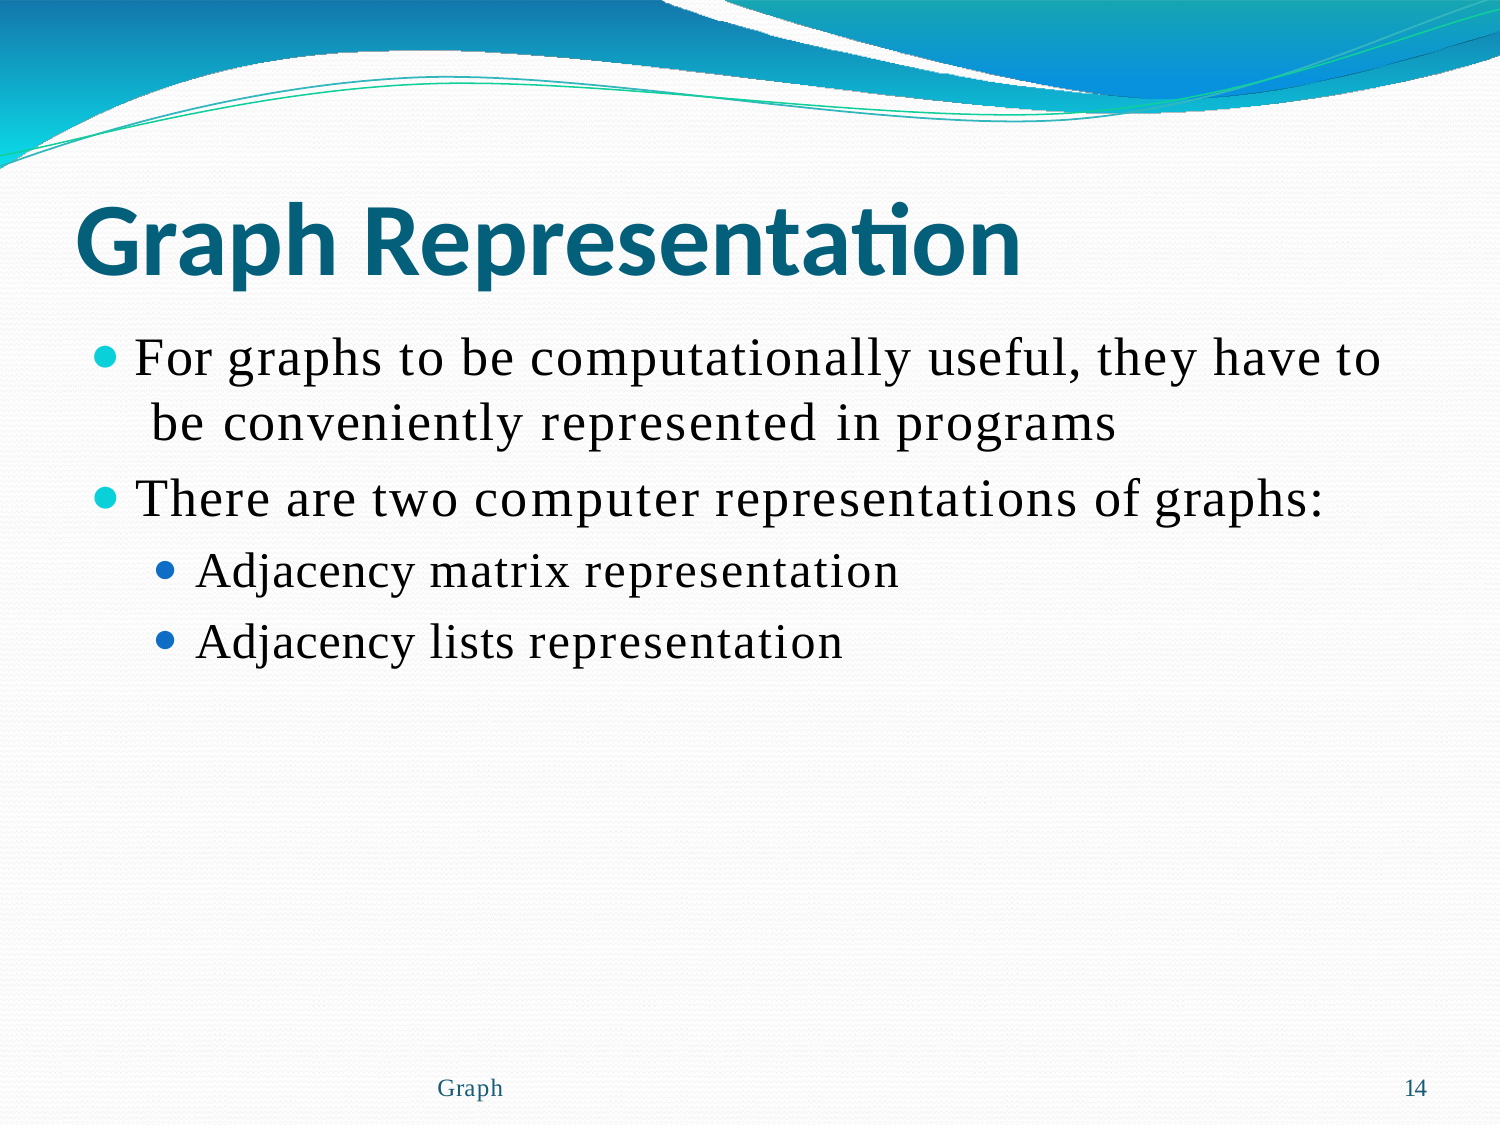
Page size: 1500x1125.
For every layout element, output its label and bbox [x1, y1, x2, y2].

text_box [0, 0, 1500, 1125]
